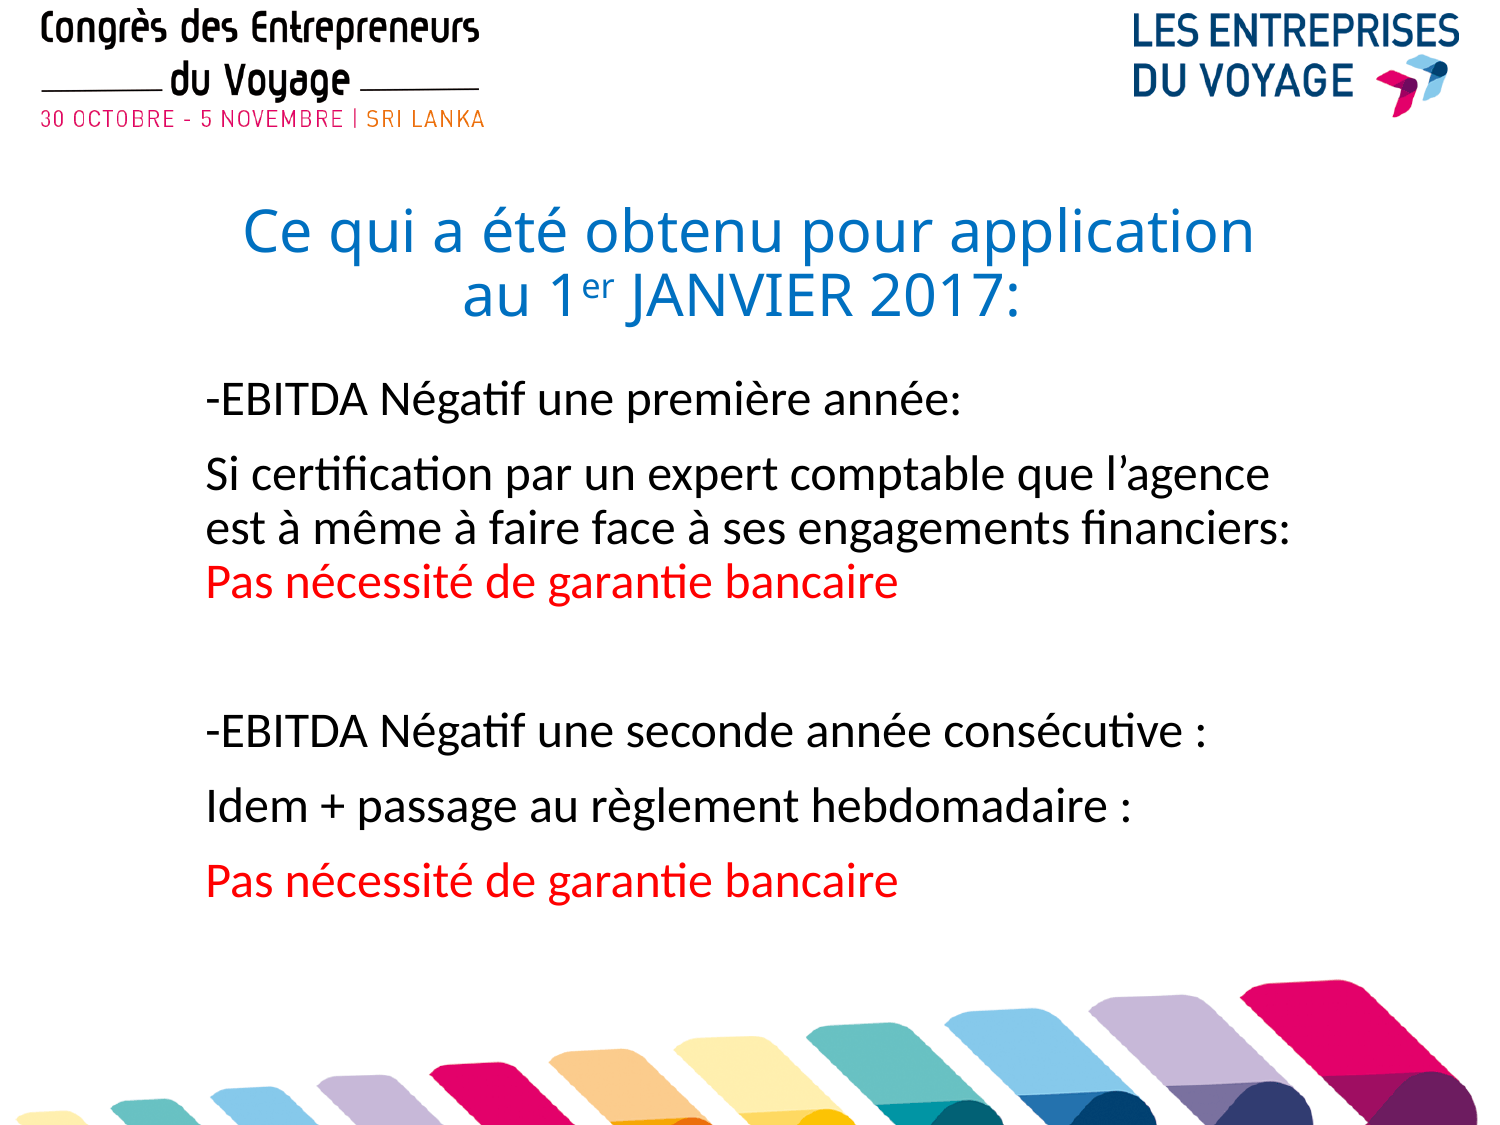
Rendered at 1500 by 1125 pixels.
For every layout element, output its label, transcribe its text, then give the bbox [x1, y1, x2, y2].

title Ce qui a été obtenu pour application au 1er JANVIER 2017: [112, 191, 1388, 337]
picture [0, 0, 1500, 1125]
subtitle -EBITDA Négatif une première année: Si certification par un expert comptable que l’agence est à même à faire face à ses engagements financiers: Pas nécessité de garantie bancaire -EBITDA Négatif une seconde année consécutive : Idem + passage au règlement hebdomadaire : Pas nécessité de garantie bancaire [190, 364, 1341, 935]
